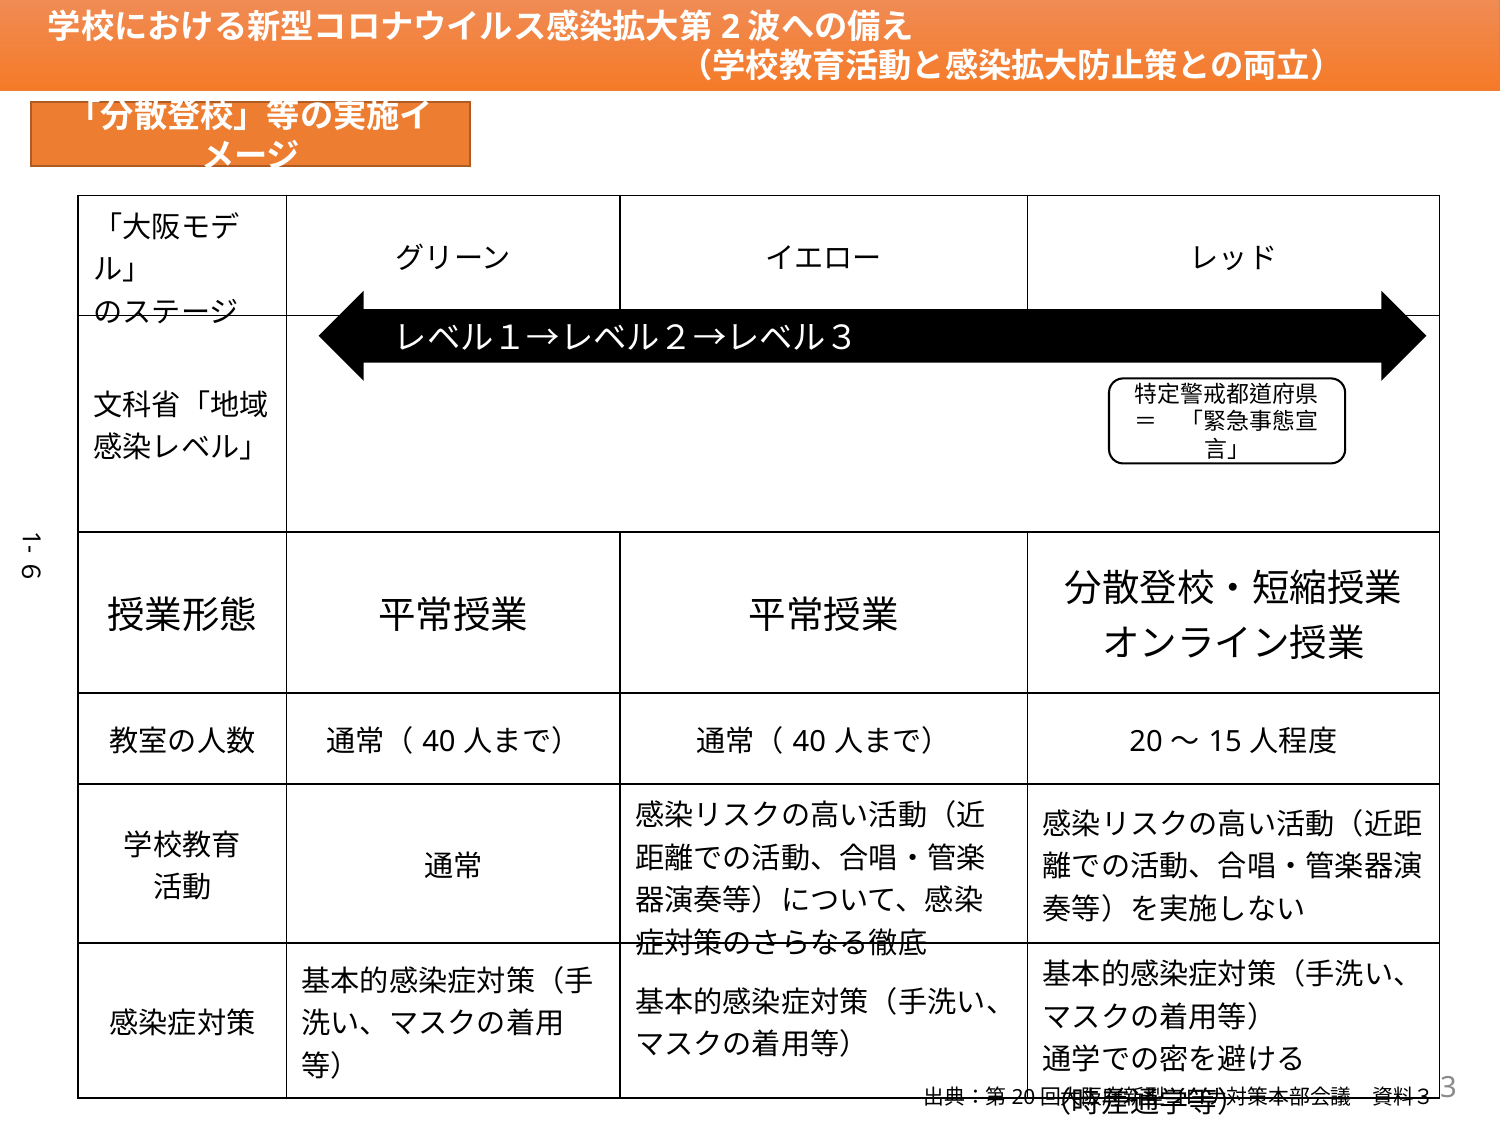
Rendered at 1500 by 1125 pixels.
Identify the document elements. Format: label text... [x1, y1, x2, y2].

table_cell [287, 316, 1439, 531]
text_box 特定警戒都道府県 ＝ 「緊急事態宣言」 [1107, 377, 1347, 465]
table_cell 平常授業 [621, 533, 1027, 692]
text_box レベル１→レベル２→レベル３ [318, 290, 1427, 381]
table_header レッド [1028, 196, 1439, 315]
table_cell 感染リスクの高い活動（近距離での活動、合唱・管楽器演奏等）について、感染症対策のさらなる徹底 [621, 785, 1027, 942]
table_cell 基本的感染症対策（手洗い、マスクの着用等） [287, 944, 619, 1097]
table_header イエロー [621, 196, 1027, 309]
table_cell 文科省「地域感染レベル」 [79, 316, 286, 531]
text_box 出典：第20回大阪府新型コロナ対策本部会議 資料３ [908, 1076, 1500, 1116]
table_header 「大阪モデル」 のステージ [79, 196, 286, 315]
text_box 学校における新型コロナウイルス感染拡大第2波への備え （学校教育活動と感染拡大防止策との両立） [0, 0, 1500, 91]
table_cell 授業形態 [79, 533, 286, 692]
table_cell 感染リスクの高い活動（近距離での活動、合唱・管楽器演奏等）を実施しない [1028, 785, 1439, 942]
text_box 「分散登校」等の実施イメージ [30, 101, 471, 167]
text_box 1-６ [10, 516, 56, 632]
table_cell 基本的感染症対策（手洗い、マスクの着用等） [621, 944, 1027, 1097]
table_header グリーン [287, 196, 619, 315]
table_cell 感染症対策 [79, 944, 286, 1097]
table_cell 分散登校・短縮授業 オンライン授業 [1028, 533, 1439, 692]
table_cell 通常（40人まで） [621, 694, 1027, 783]
slide_number 3 [1134, 1058, 1472, 1076]
table_cell 教室の人数 [79, 694, 286, 783]
table_cell 基本的感染症対策（手洗い、マスクの着用等） 通学での密を避ける （時差通学等） [1028, 944, 1439, 1076]
table_cell 通常（40人まで） [287, 694, 619, 783]
table_cell 通常 [287, 785, 619, 942]
table_cell 平常授業 [287, 533, 619, 692]
table_cell 20～15人程度 [1028, 694, 1439, 783]
table_cell 学校教育 活動 [79, 785, 286, 942]
